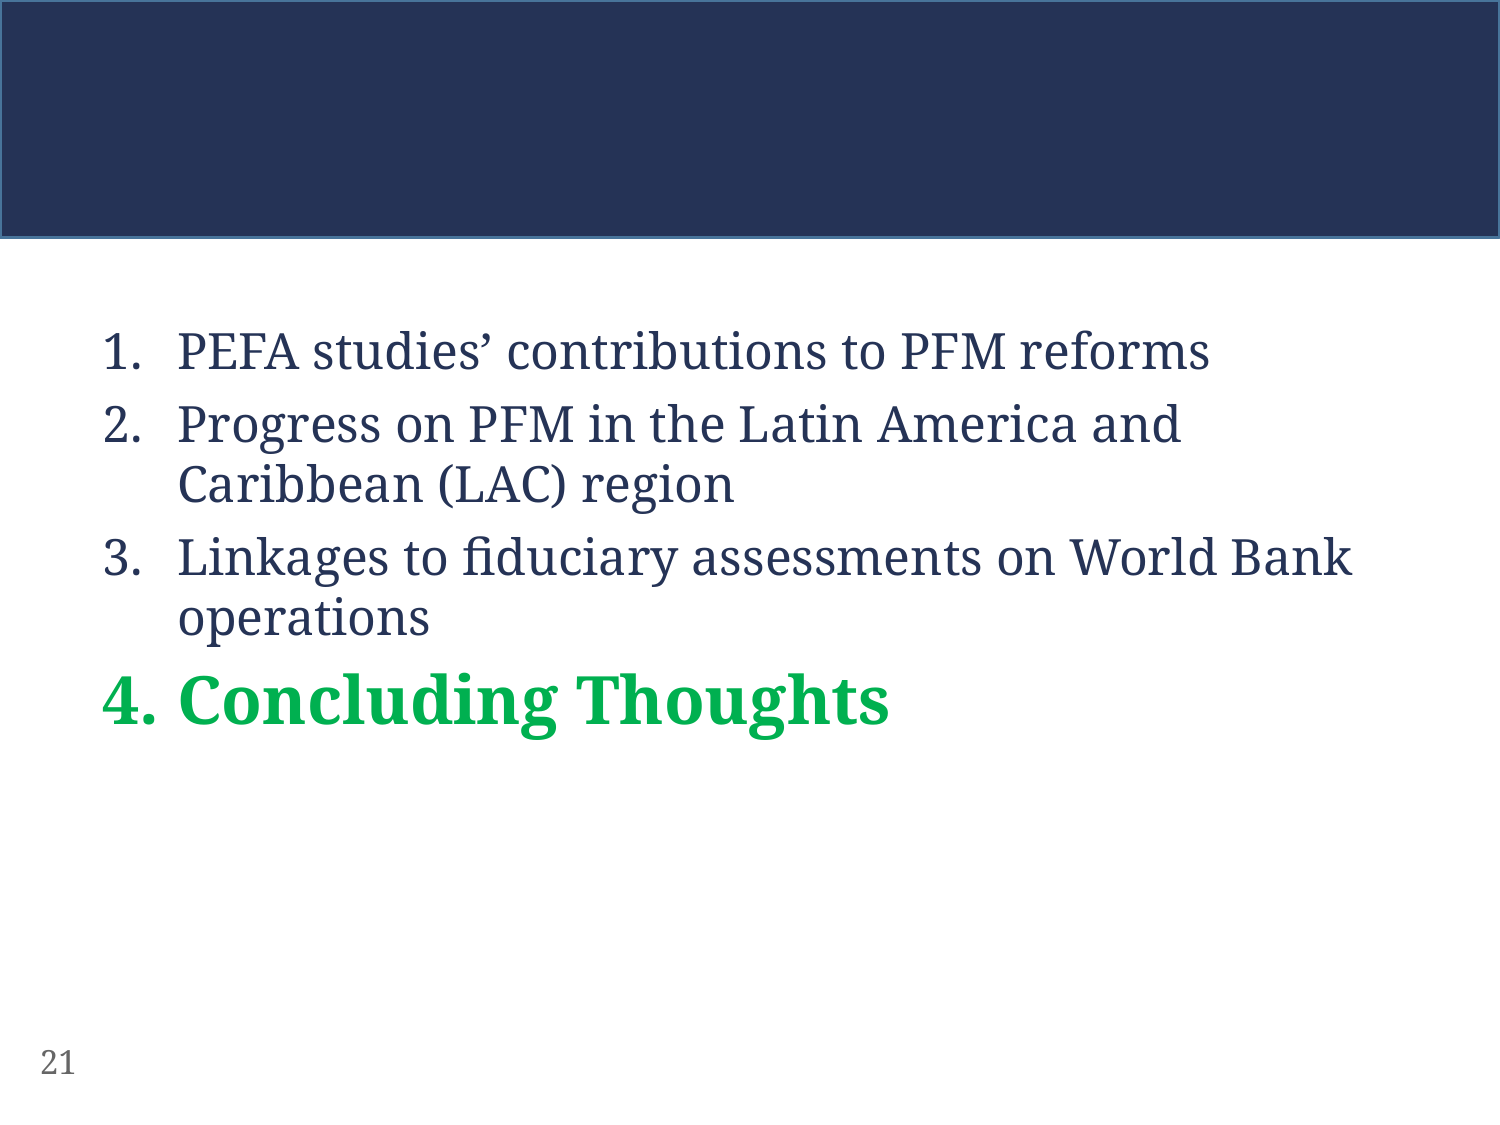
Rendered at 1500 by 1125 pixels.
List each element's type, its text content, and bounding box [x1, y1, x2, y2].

text_box 21 [24, 1037, 375, 1088]
text_box PEFA studies’ contributions to PFM reforms Progress on PFM in the Latin America and Caribbean (LAC) region Linkages to fiduciary assessments on World Bank operations Concluding Thoughts [87, 312, 1388, 745]
